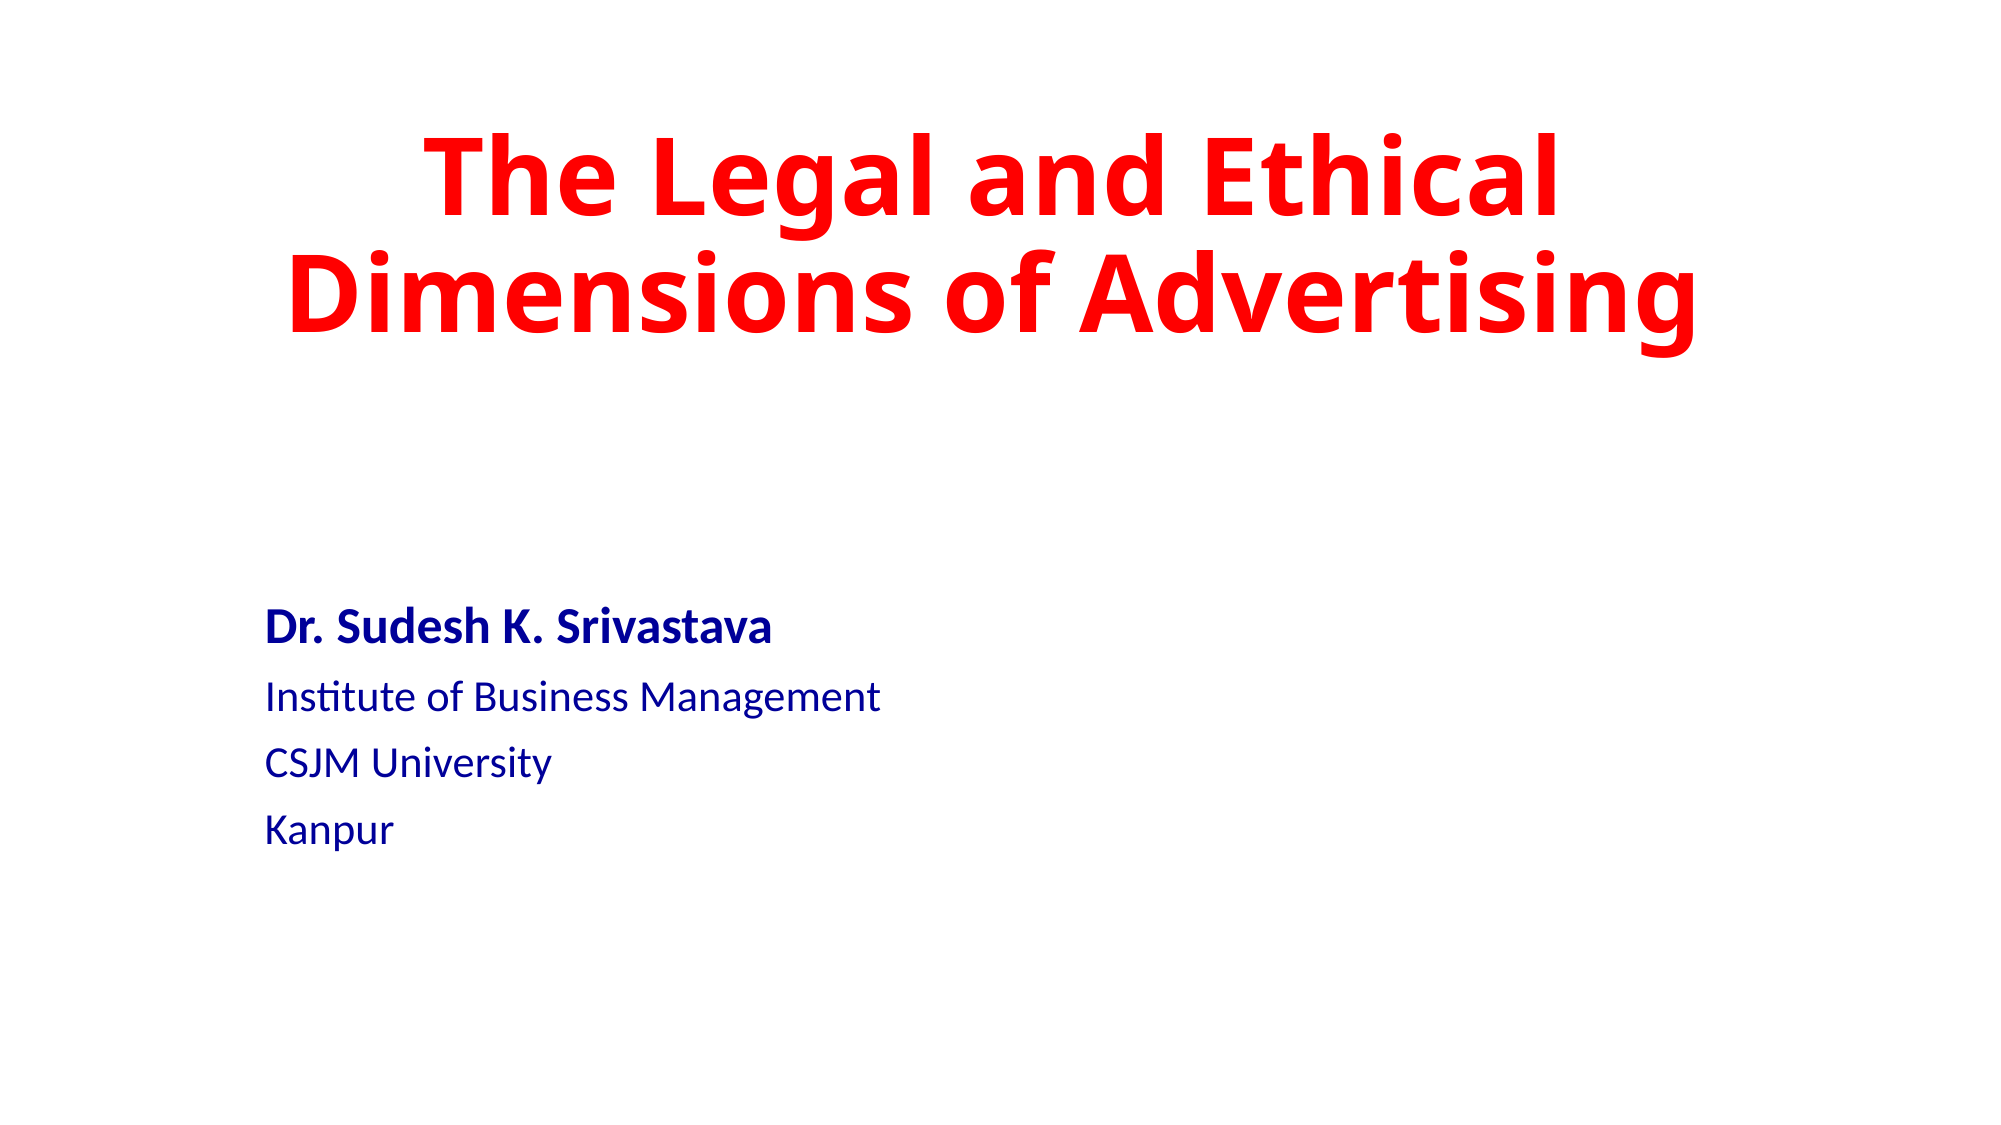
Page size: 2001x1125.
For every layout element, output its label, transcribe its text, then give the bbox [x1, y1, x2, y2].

title The Legal and Ethical Dimensions of Advertising [243, 39, 1744, 363]
subtitle Dr. Sudesh K. Srivastava Institute of Business Management CSJM University Kanpur [249, 590, 1750, 863]
